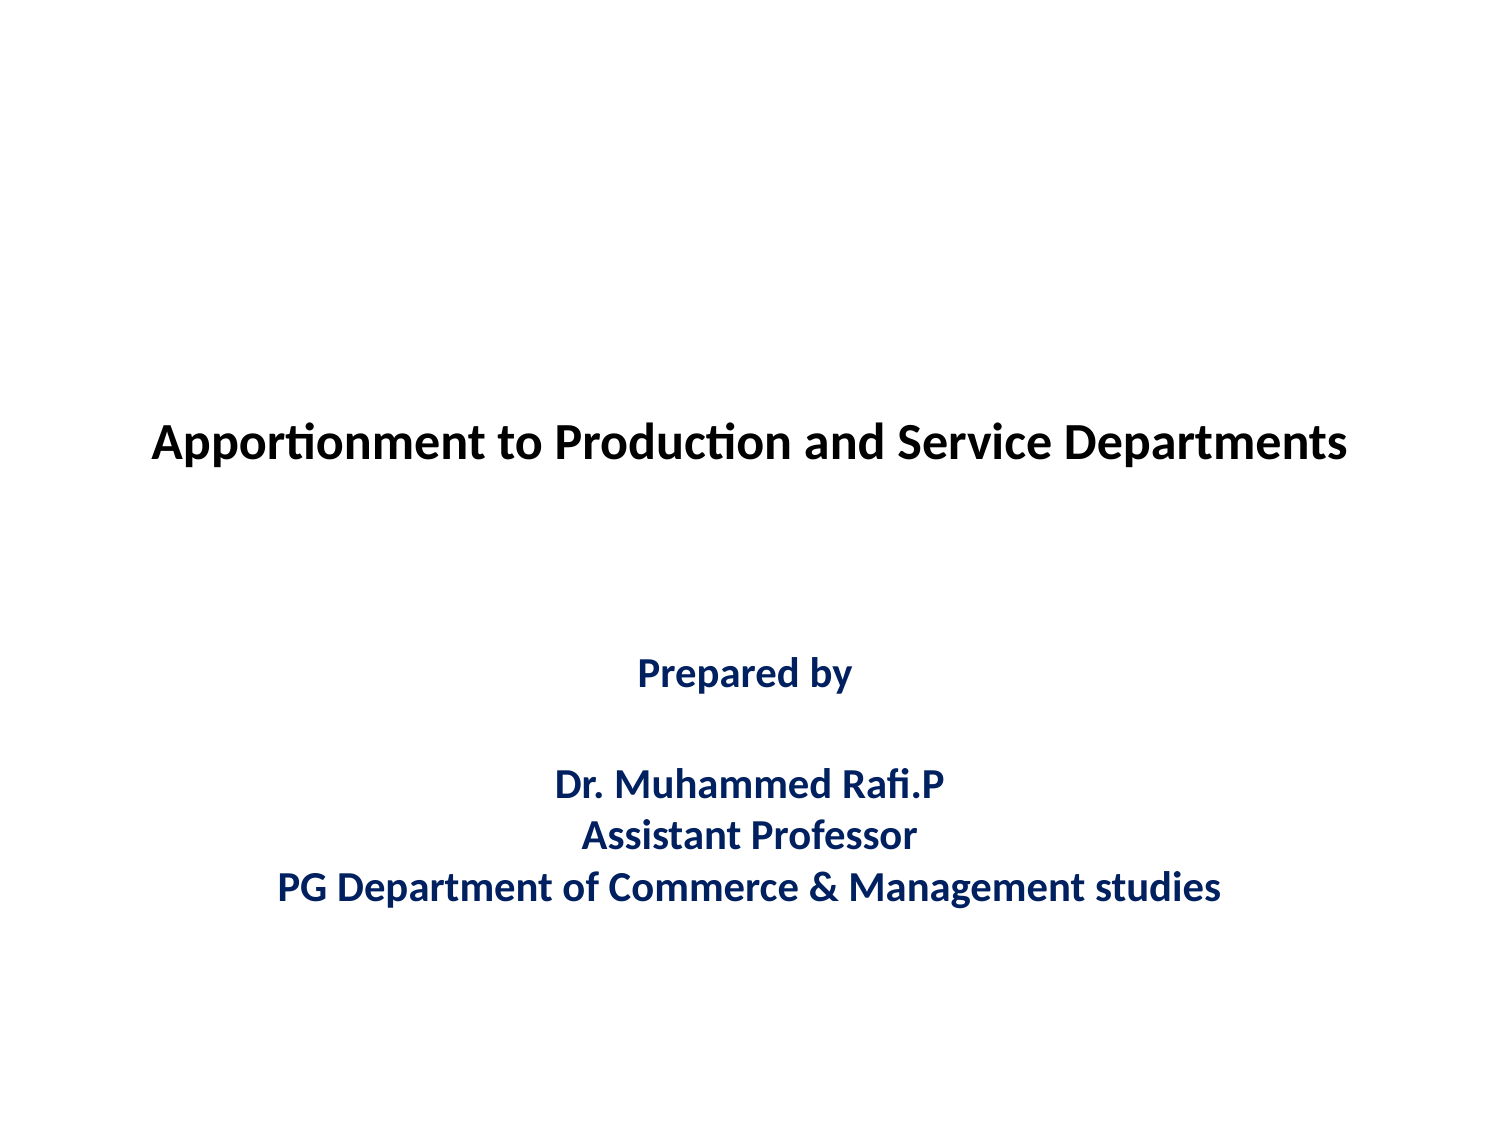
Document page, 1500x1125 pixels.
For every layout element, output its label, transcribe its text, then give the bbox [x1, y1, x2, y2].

subtitle Prepared by Dr. Muhammed Rafi.P Assistant Professor PG Department of Commerce & Management studies [225, 637, 1275, 925]
title Apportionment to Production and Service Departments [112, 349, 1388, 591]
